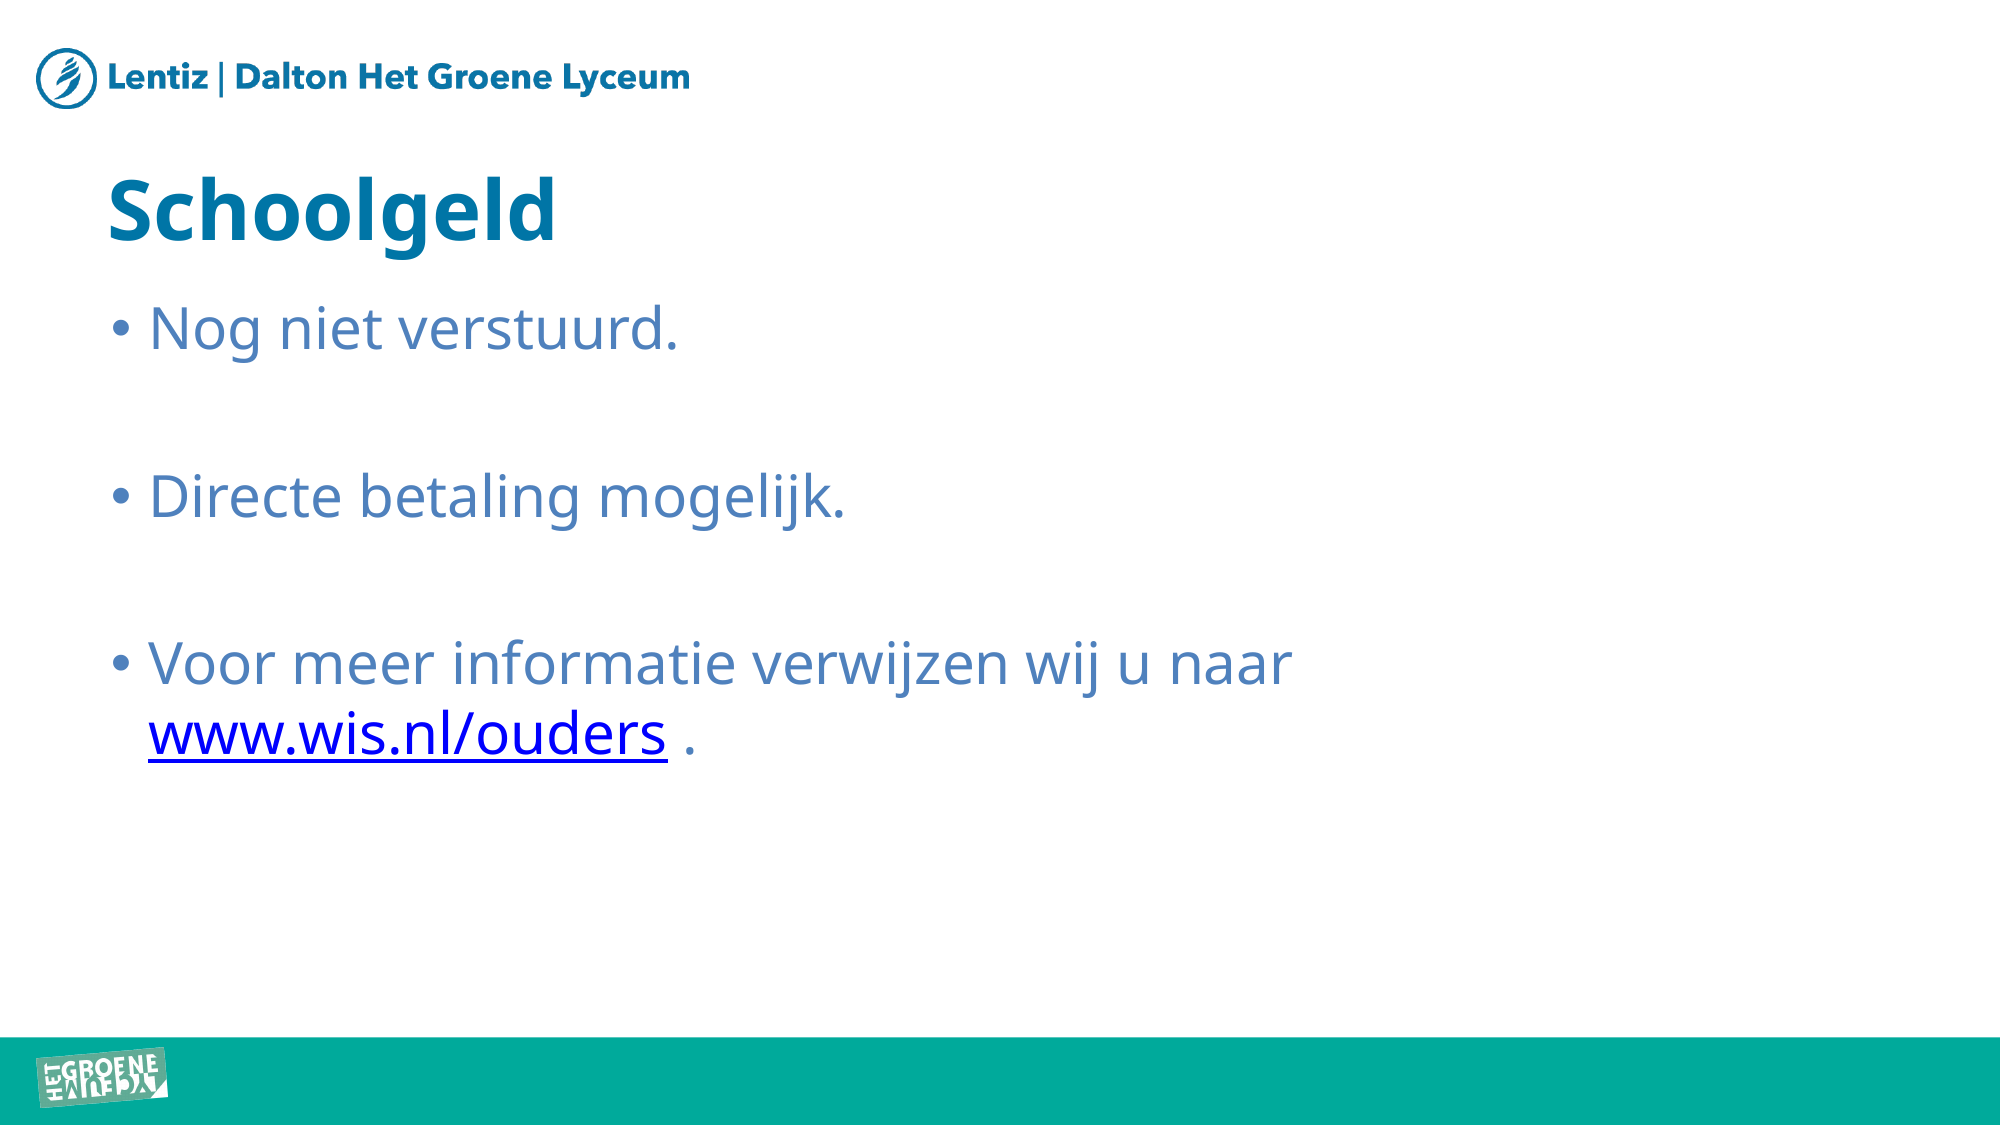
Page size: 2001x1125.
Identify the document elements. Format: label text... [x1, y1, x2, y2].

picture [74, 48, 689, 109]
picture [36, 1047, 168, 1108]
title Schoolgeld [93, 161, 1819, 379]
picture [41, 53, 93, 105]
picture [36, 48, 59, 71]
list Nog niet verstuurd. Directe betaling mogelijk. Voor meer informatie verwijzen wij u naar www.wis.nl/ouders . [96, 291, 1819, 1006]
picture [36, 87, 57, 109]
